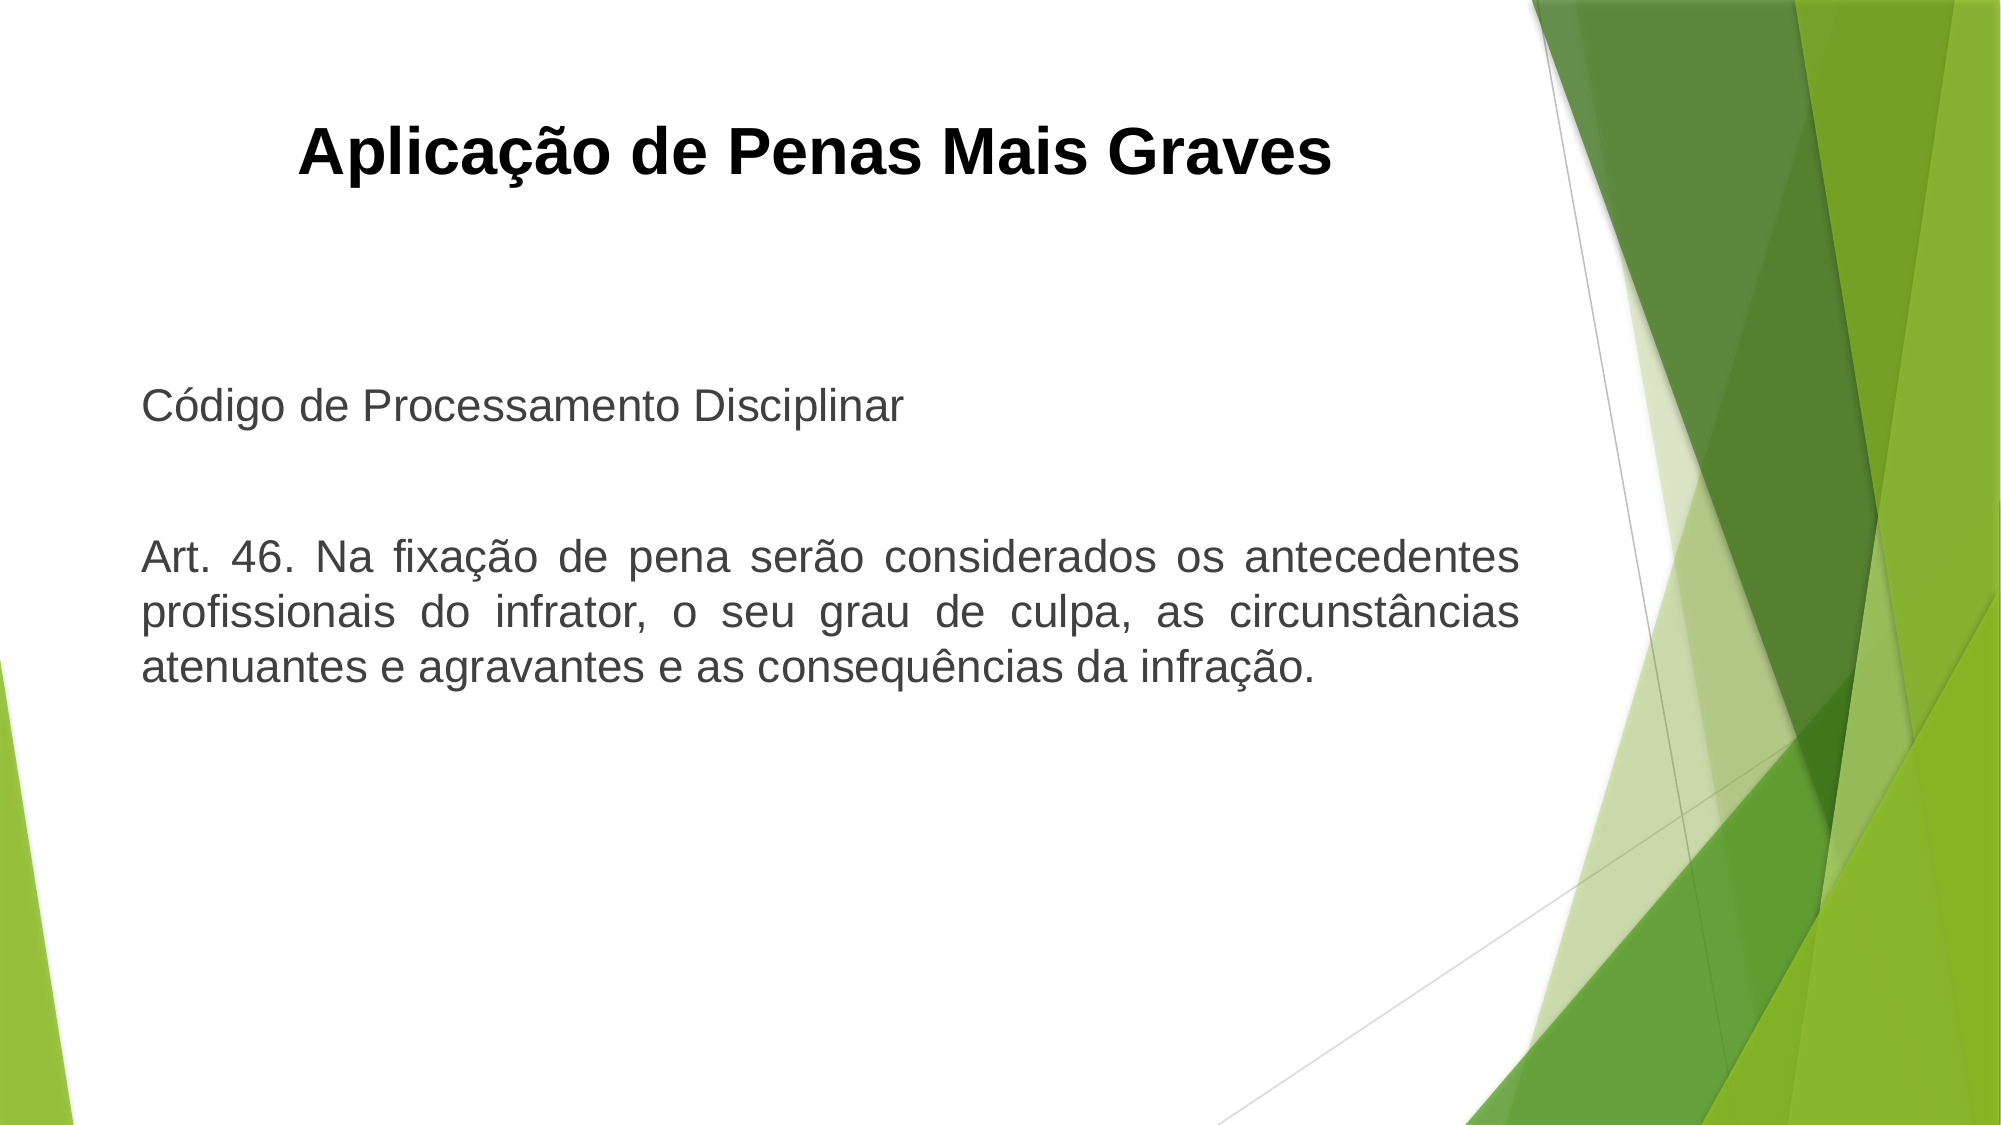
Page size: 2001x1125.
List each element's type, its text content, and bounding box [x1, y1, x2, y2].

title Aplicação de Penas Mais Graves [111, 99, 1522, 317]
list Código de Processamento Disciplinar Art. 46. Na fixação de pena serão considerados os antecedentes profissionais do infrator, o seu grau de culpa, as circunstâncias atenuantes e agravantes e as consequências da infração. [126, 226, 1537, 1061]
